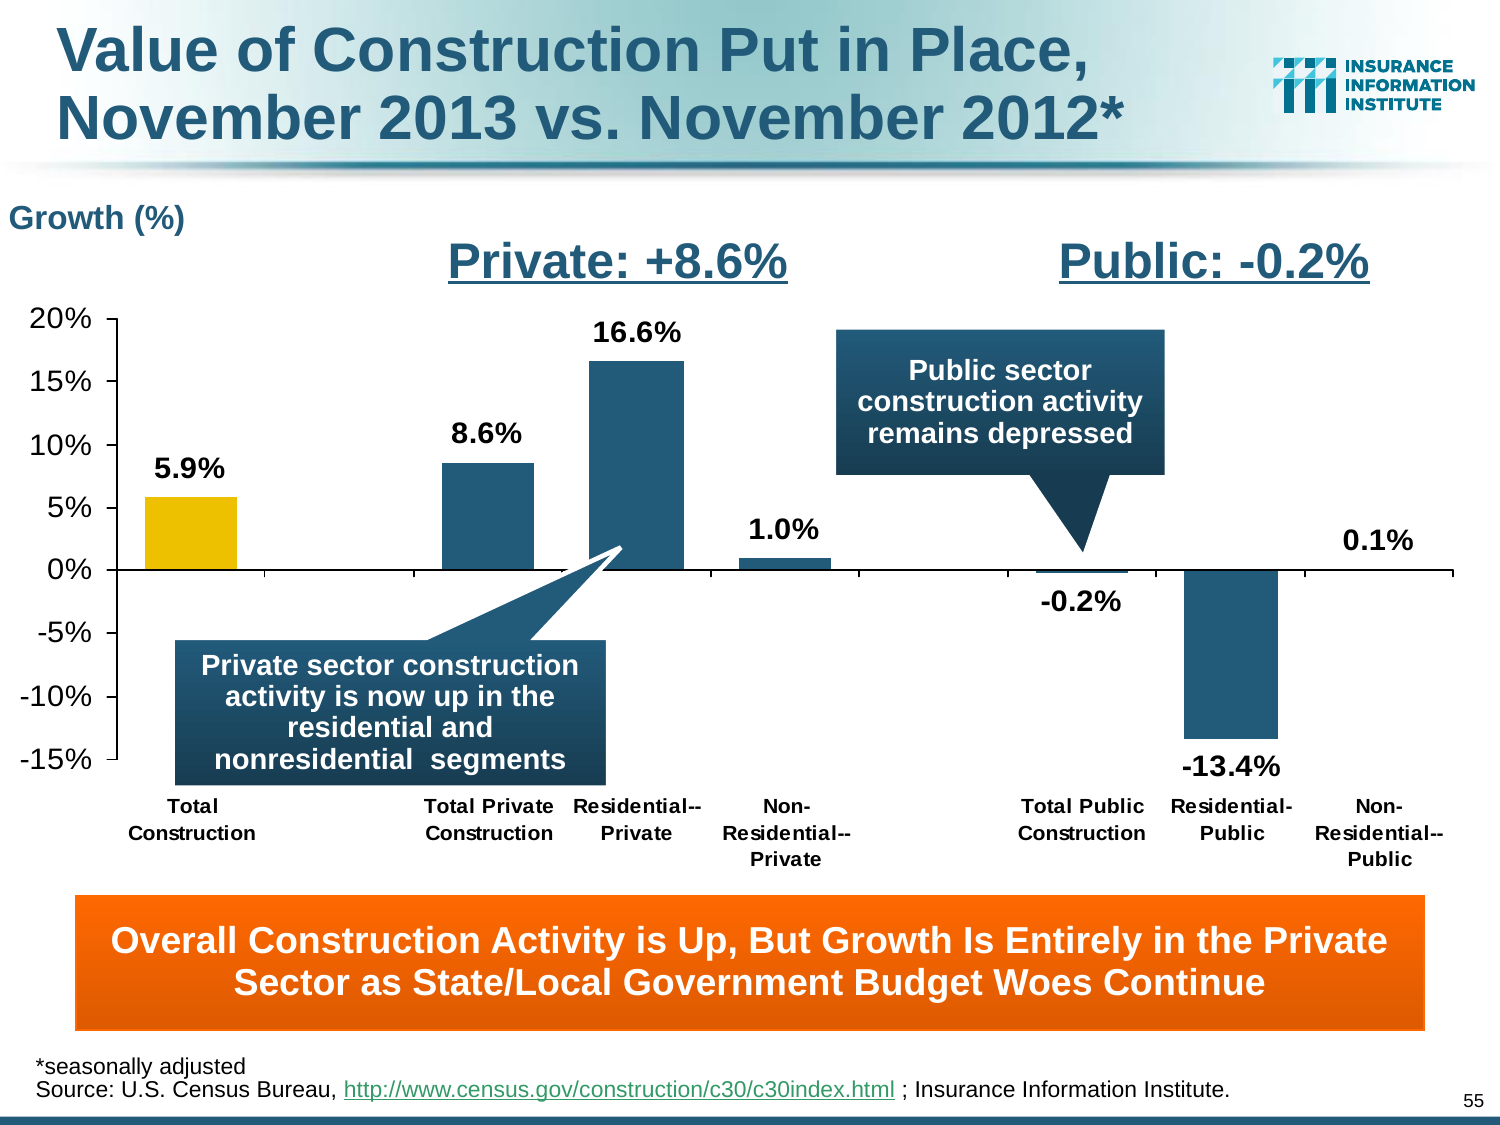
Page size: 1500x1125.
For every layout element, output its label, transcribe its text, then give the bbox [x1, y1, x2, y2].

text_box Overall Construction Activity is Up, But Growth Is Entirely in the Private Sector as State/Local Government Budget Woes Continue [75, 896, 1425, 1031]
text_box Growth (%) [8, 200, 221, 237]
text_box Public: -0.2% [775, 235, 1500, 290]
slide_number 55 [1467, 1091, 1485, 1112]
picture [0, 0, 1500, 189]
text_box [6, 268, 1462, 888]
title Value of Construction Put in Place, November 2013 vs. November 2012* [48, 14, 1264, 157]
text_box Private: +8.6% [178, 235, 775, 266]
text_box *seasonally adjusted Source: U.S. Census Bureau, http://www.census.gov/construction/c30/c30index.html ; Insurance Information Institute. [0, 1055, 1467, 1125]
